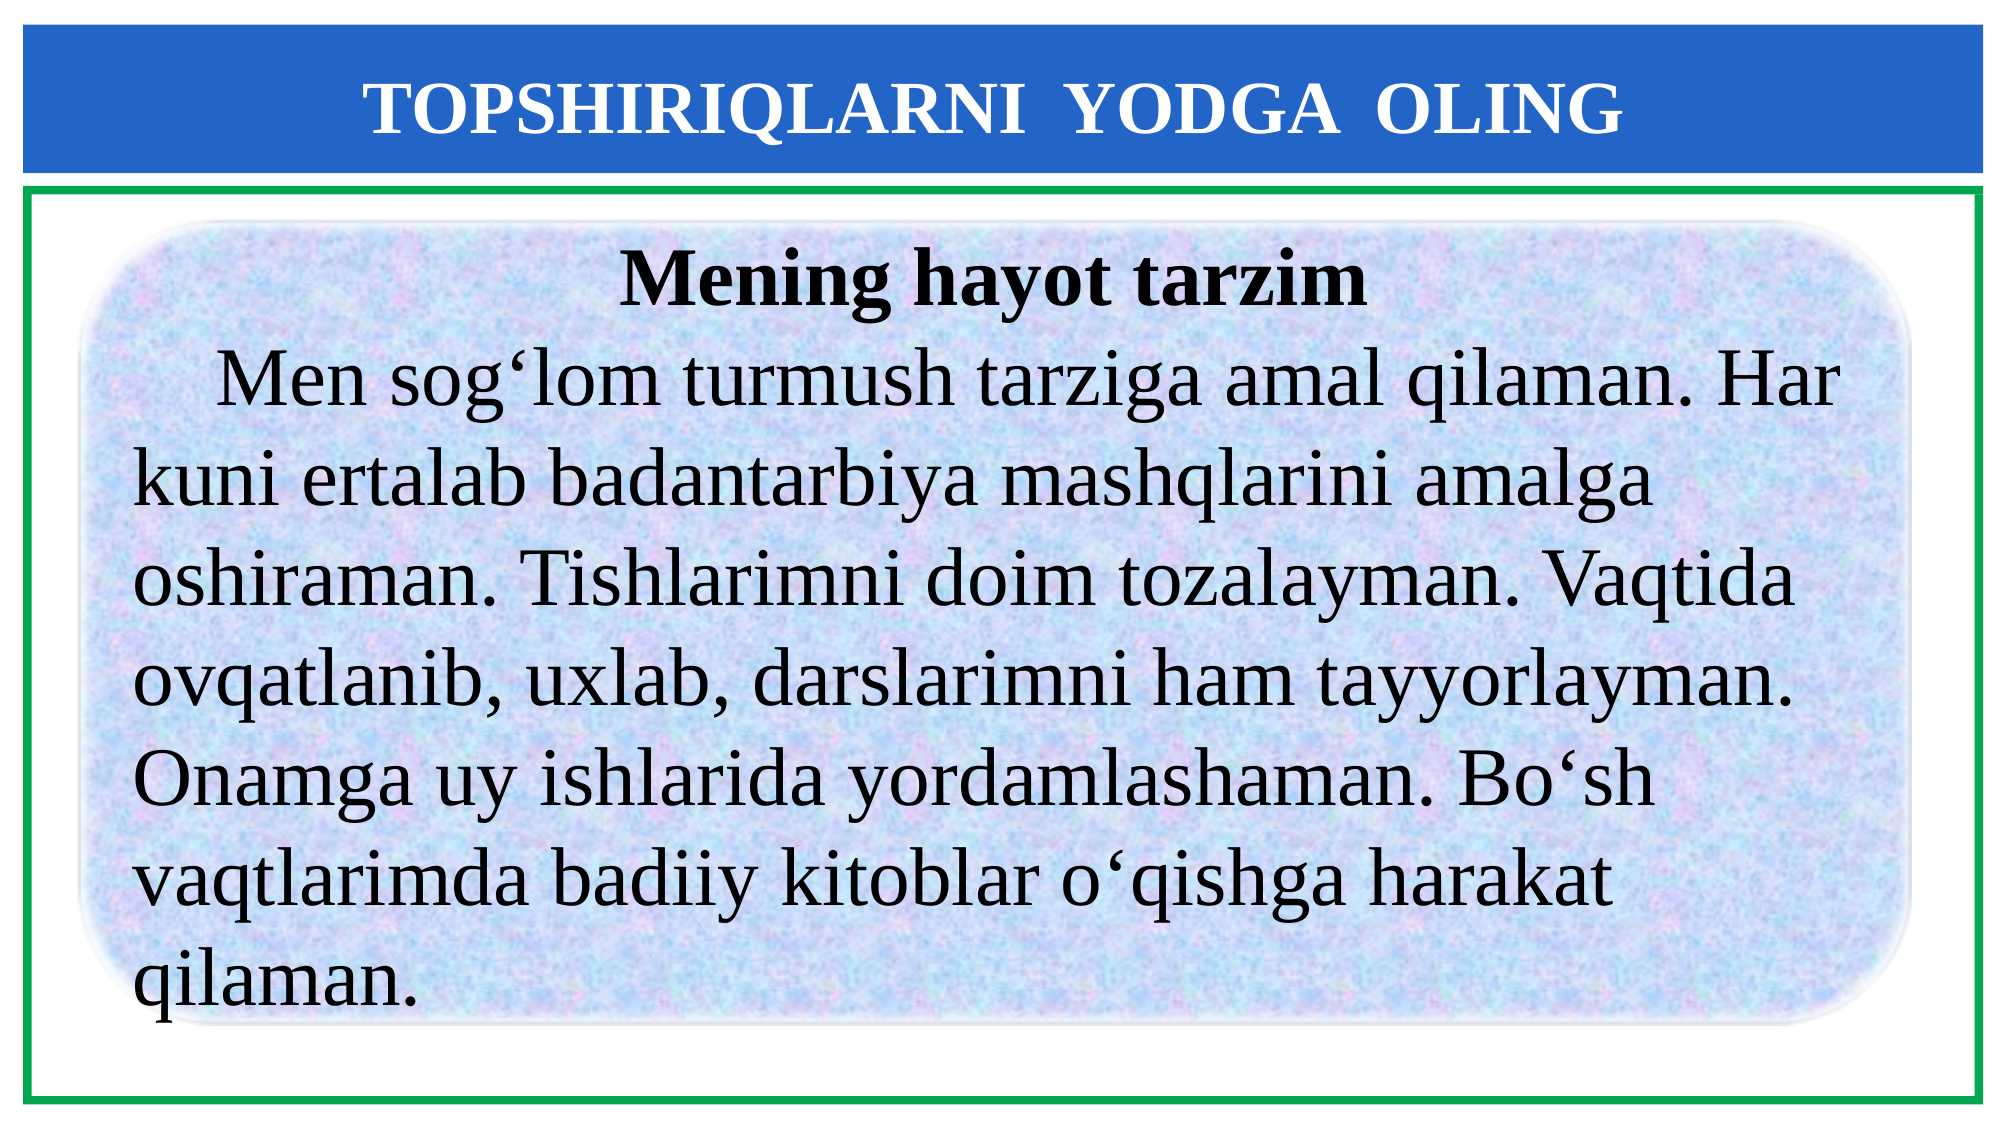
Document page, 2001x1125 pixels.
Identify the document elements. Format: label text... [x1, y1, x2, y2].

text_box Mening hayot tarzim Men sog‘lom turmush tarziga amal qilaman. Har kuni ertalab badantarbiya mashqlarini amalga oshiraman. Tishlarimni doim tozalayman. Vaqtida ovqatlanib, uxlab, darslarimni ham tayyorlayman. Onamga uy ishlarida yordamlashaman. Bo‘sh vaqtlarimda badiiy kitoblar o‘qishga harakat qilaman. [84, 226, 1906, 1019]
title TOPSHIRIQLARNI YODGA OLING [118, 56, 1870, 151]
list [78, 219, 1941, 1059]
